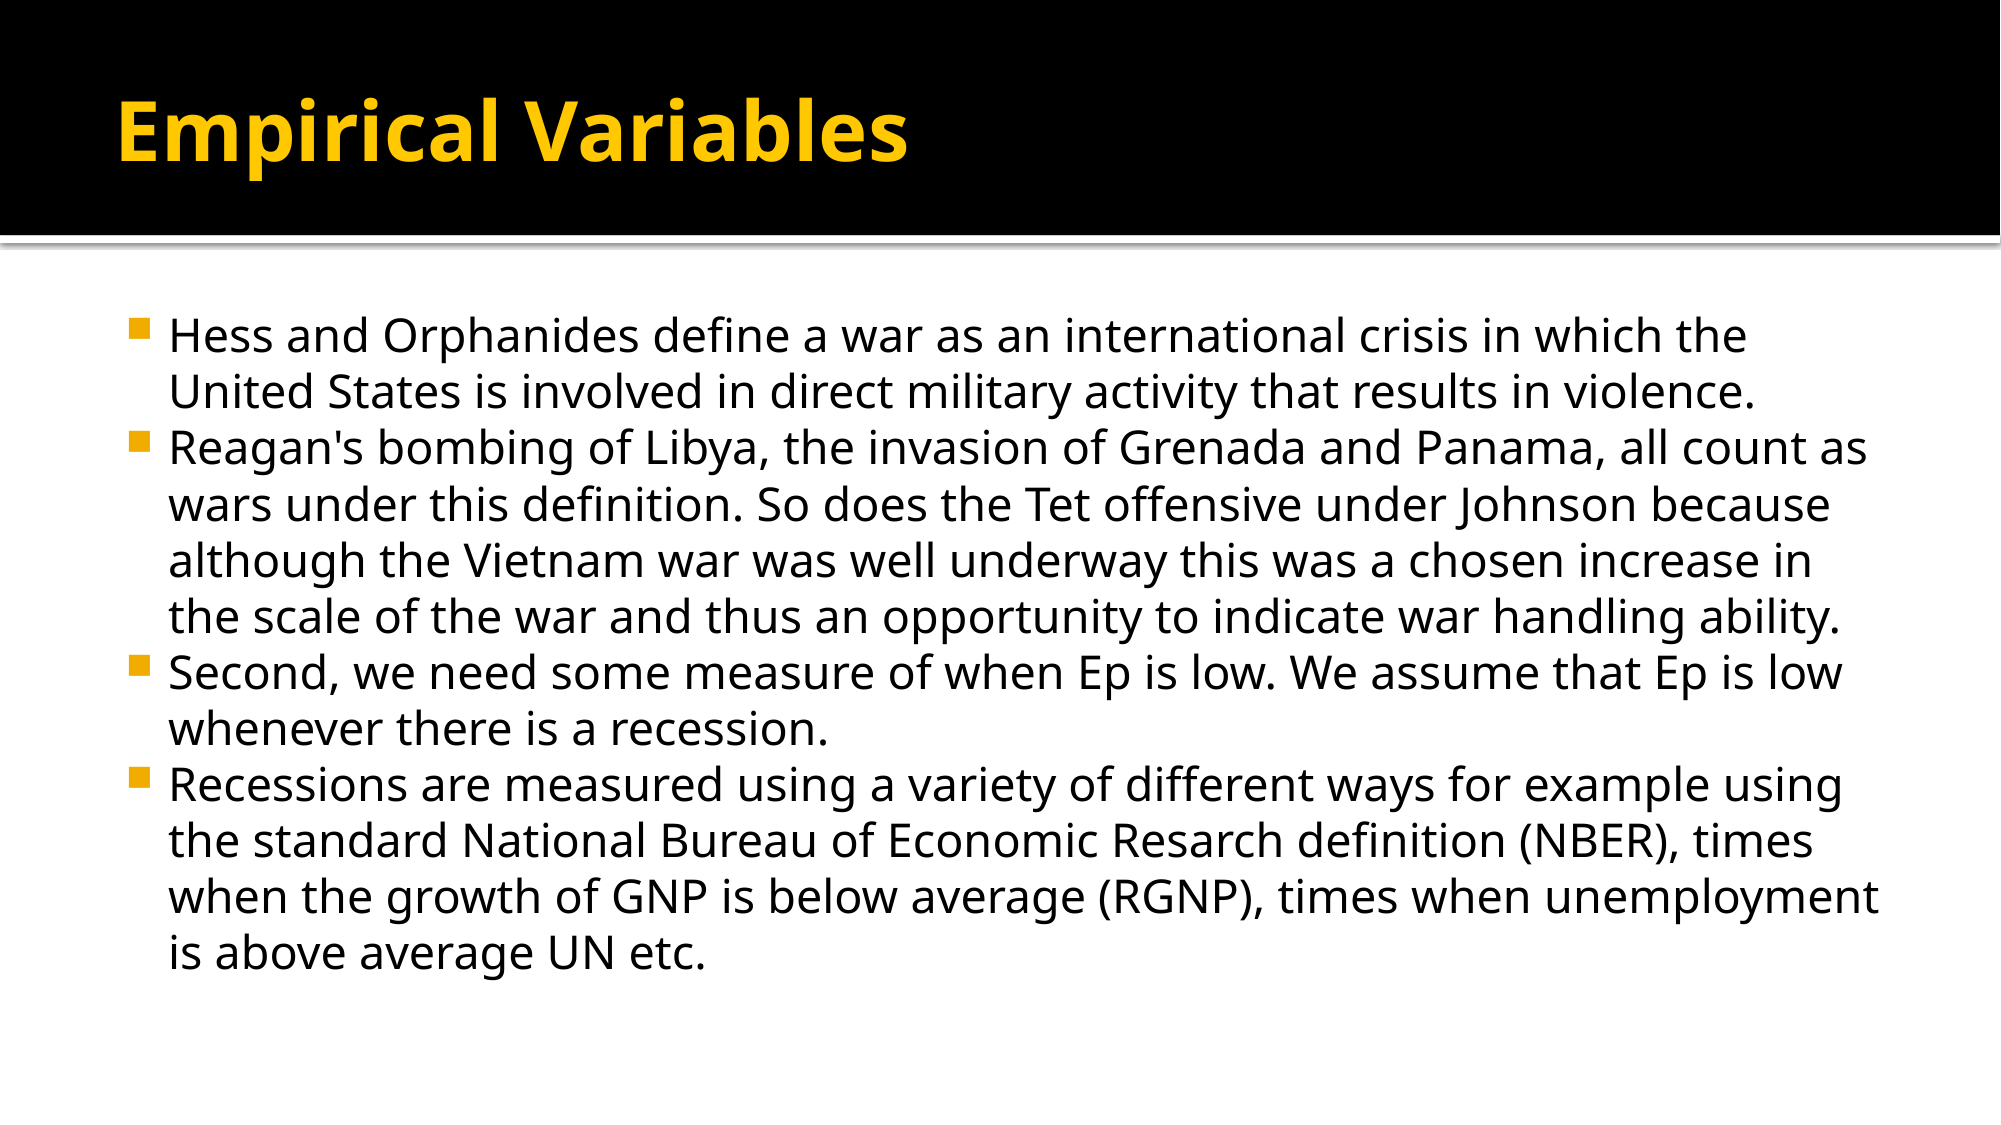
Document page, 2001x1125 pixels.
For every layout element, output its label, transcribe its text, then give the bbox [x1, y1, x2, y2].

list Hess and Orphanides define a war as an international crisis in which the United States is involved in direct military activity that results in violence. Reagan's bombing of Libya, the invasion of Grenada and Panama, all count as wars under this definition. So does the Tet offensive under Johnson because although the Vietnam war was well underway this was a chosen increase in the scale of the war and thus an opportunity to indicate war handling ability. Second, we need some measure of when Ep is low. We assume that Ep is low whenever there is a recession. Recessions are measured using a variety of different ways for example using the standard National Bureau of Economic Resarch definition (NBER), times when the growth of GNP is below average (RGNP), times when unemployment is above average UN etc. [99, 290, 1901, 1051]
title Empirical Variables [99, 25, 1900, 231]
